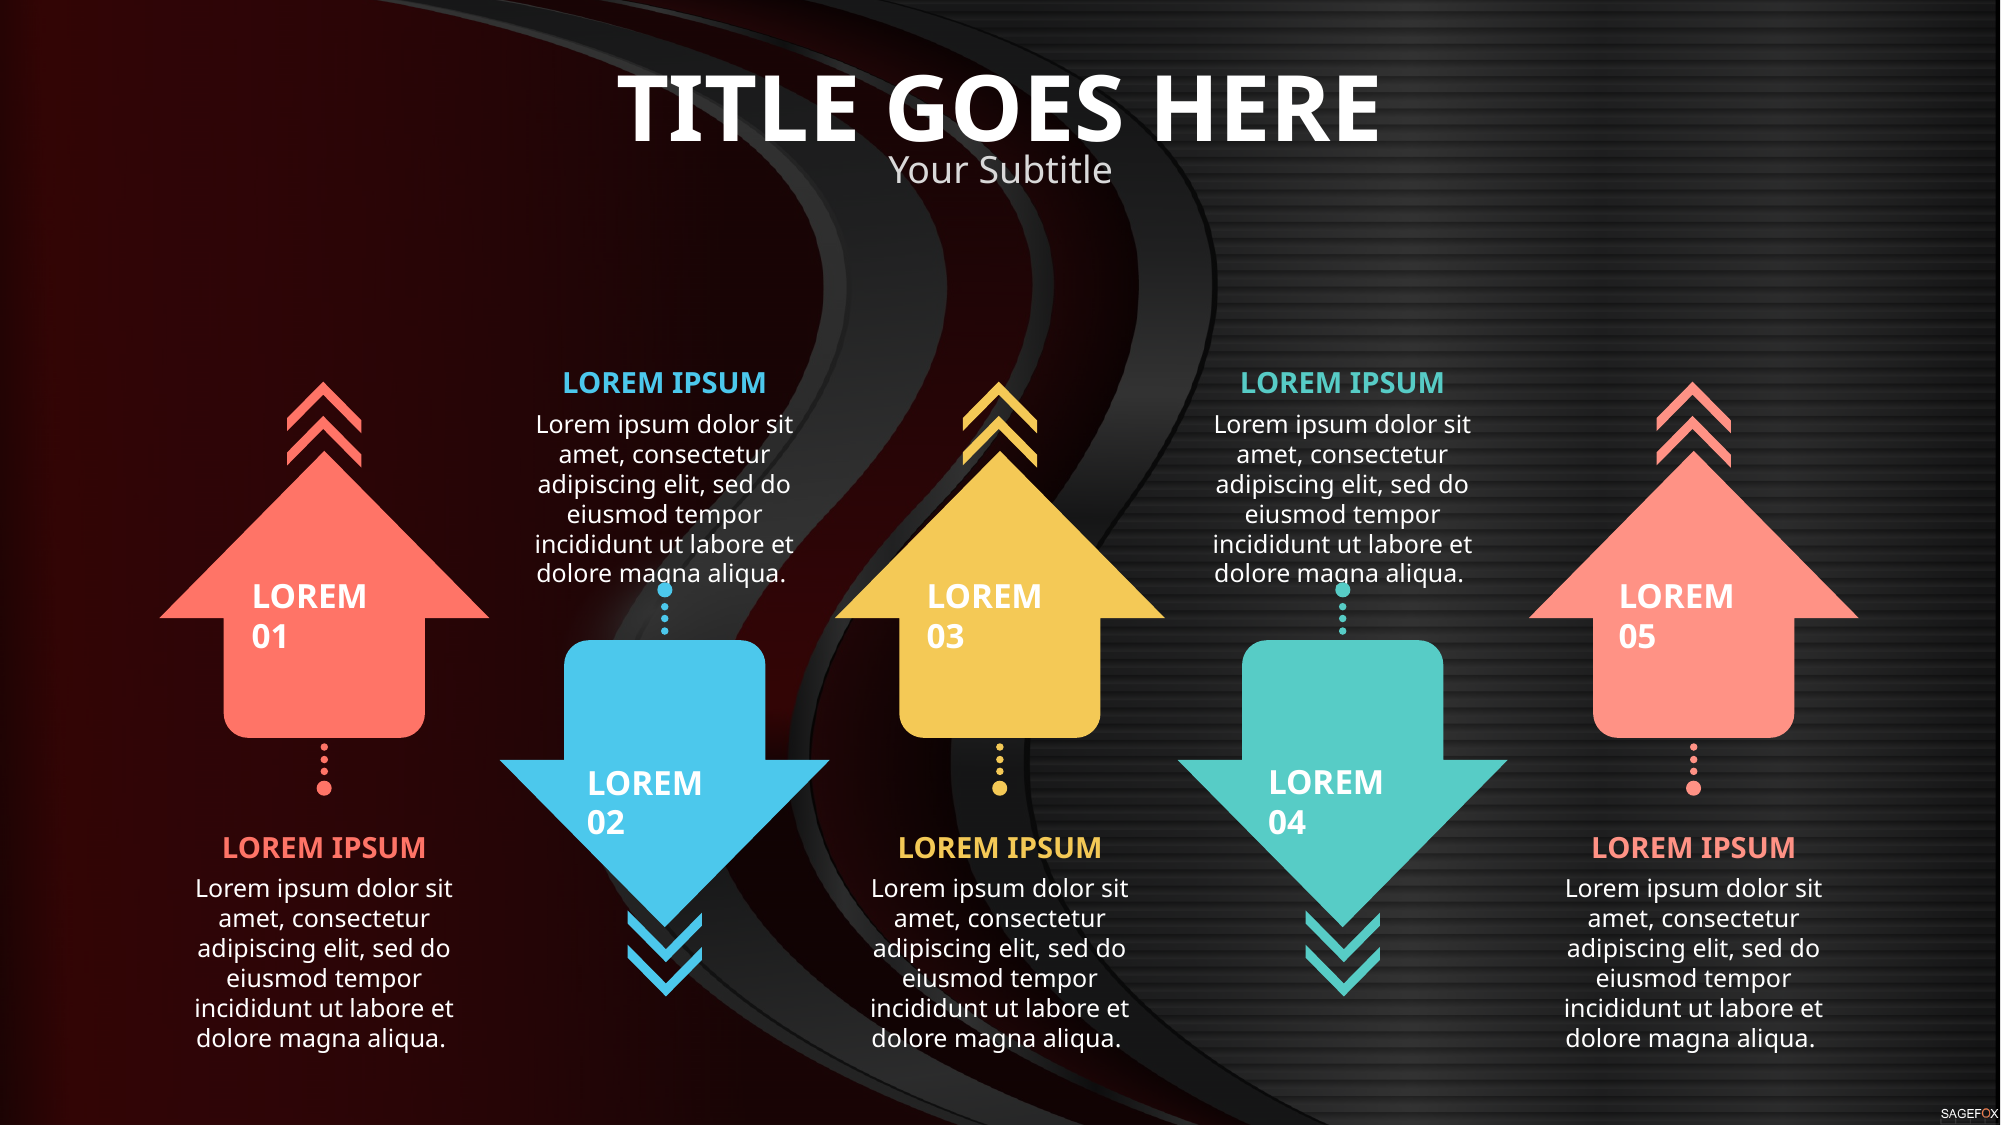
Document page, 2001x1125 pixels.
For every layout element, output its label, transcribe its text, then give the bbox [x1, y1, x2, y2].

text_box [1334, 581, 1352, 599]
text_box [1688, 754, 1699, 765]
text_box LOREM IPSUM Lorem ipsum dolor sit amet, consectetur adipiscing elit, sed do eiusmod tempor incididunt ut labore et dolore magna aliqua. [1168, 357, 1517, 596]
text_box LOREM IPSUM Lorem ipsum dolor sit amet, consectetur adipiscing elit, sed do eiusmod tempor incididunt ut labore et dolore magna aliqua. [1519, 821, 1868, 1060]
text_box [995, 766, 1005, 777]
text_box LOREM 03 [911, 568, 1092, 663]
text_box [497, 639, 833, 840]
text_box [548, 42, 1452, 199]
text_box [1688, 742, 1699, 752]
text_box [319, 766, 330, 777]
text_box [961, 414, 1039, 471]
text_box [995, 742, 1005, 752]
text_box [315, 779, 333, 797]
text_box [1304, 942, 1381, 998]
text_box LOREM 04 [1253, 753, 1434, 849]
text_box [659, 613, 670, 624]
text_box [1337, 613, 1348, 624]
text_box [1526, 449, 1862, 739]
text_box [1337, 626, 1348, 636]
text_box [1264, 849, 1422, 929]
text_box LOREM 01 [236, 568, 417, 663]
text_box [659, 601, 670, 612]
text_box LOREM IPSUM Lorem ipsum dolor sit amet, consectetur adipiscing elit, sed do eiusmod tempor incididunt ut labore et dolore magna aliqua. [490, 357, 839, 596]
text_box [991, 779, 1009, 797]
text_box [319, 754, 330, 765]
text_box [319, 742, 330, 752]
text_box LOREM 05 [1603, 568, 1784, 663]
text_box [832, 449, 1168, 739]
text_box [1688, 766, 1699, 777]
picture [0, 0, 2001, 1125]
text_box [626, 907, 703, 964]
text_box [1175, 639, 1511, 838]
text_box [1337, 601, 1348, 612]
text_box [1304, 907, 1381, 964]
text_box LOREM IPSUM Lorem ipsum dolor sit amet, consectetur adipiscing elit, sed do eiusmod tempor incididunt ut labore et dolore magna aliqua. [150, 821, 499, 1060]
text_box [587, 850, 743, 929]
text_box [995, 754, 1005, 765]
text_box [286, 414, 363, 471]
text_box [659, 626, 670, 636]
text_box [1655, 380, 1732, 436]
text_box [961, 380, 1039, 436]
text_box [1655, 414, 1732, 471]
text_box [656, 581, 674, 599]
text_box LOREM 02 [572, 754, 753, 850]
text_box LOREM IPSUM Lorem ipsum dolor sit amet, consectetur adipiscing elit, sed do eiusmod tempor incididunt ut labore et dolore magna aliqua. [825, 821, 1175, 1060]
text_box [286, 380, 363, 436]
text_box [1685, 779, 1703, 797]
text_box [626, 942, 703, 998]
text_box [156, 449, 492, 739]
